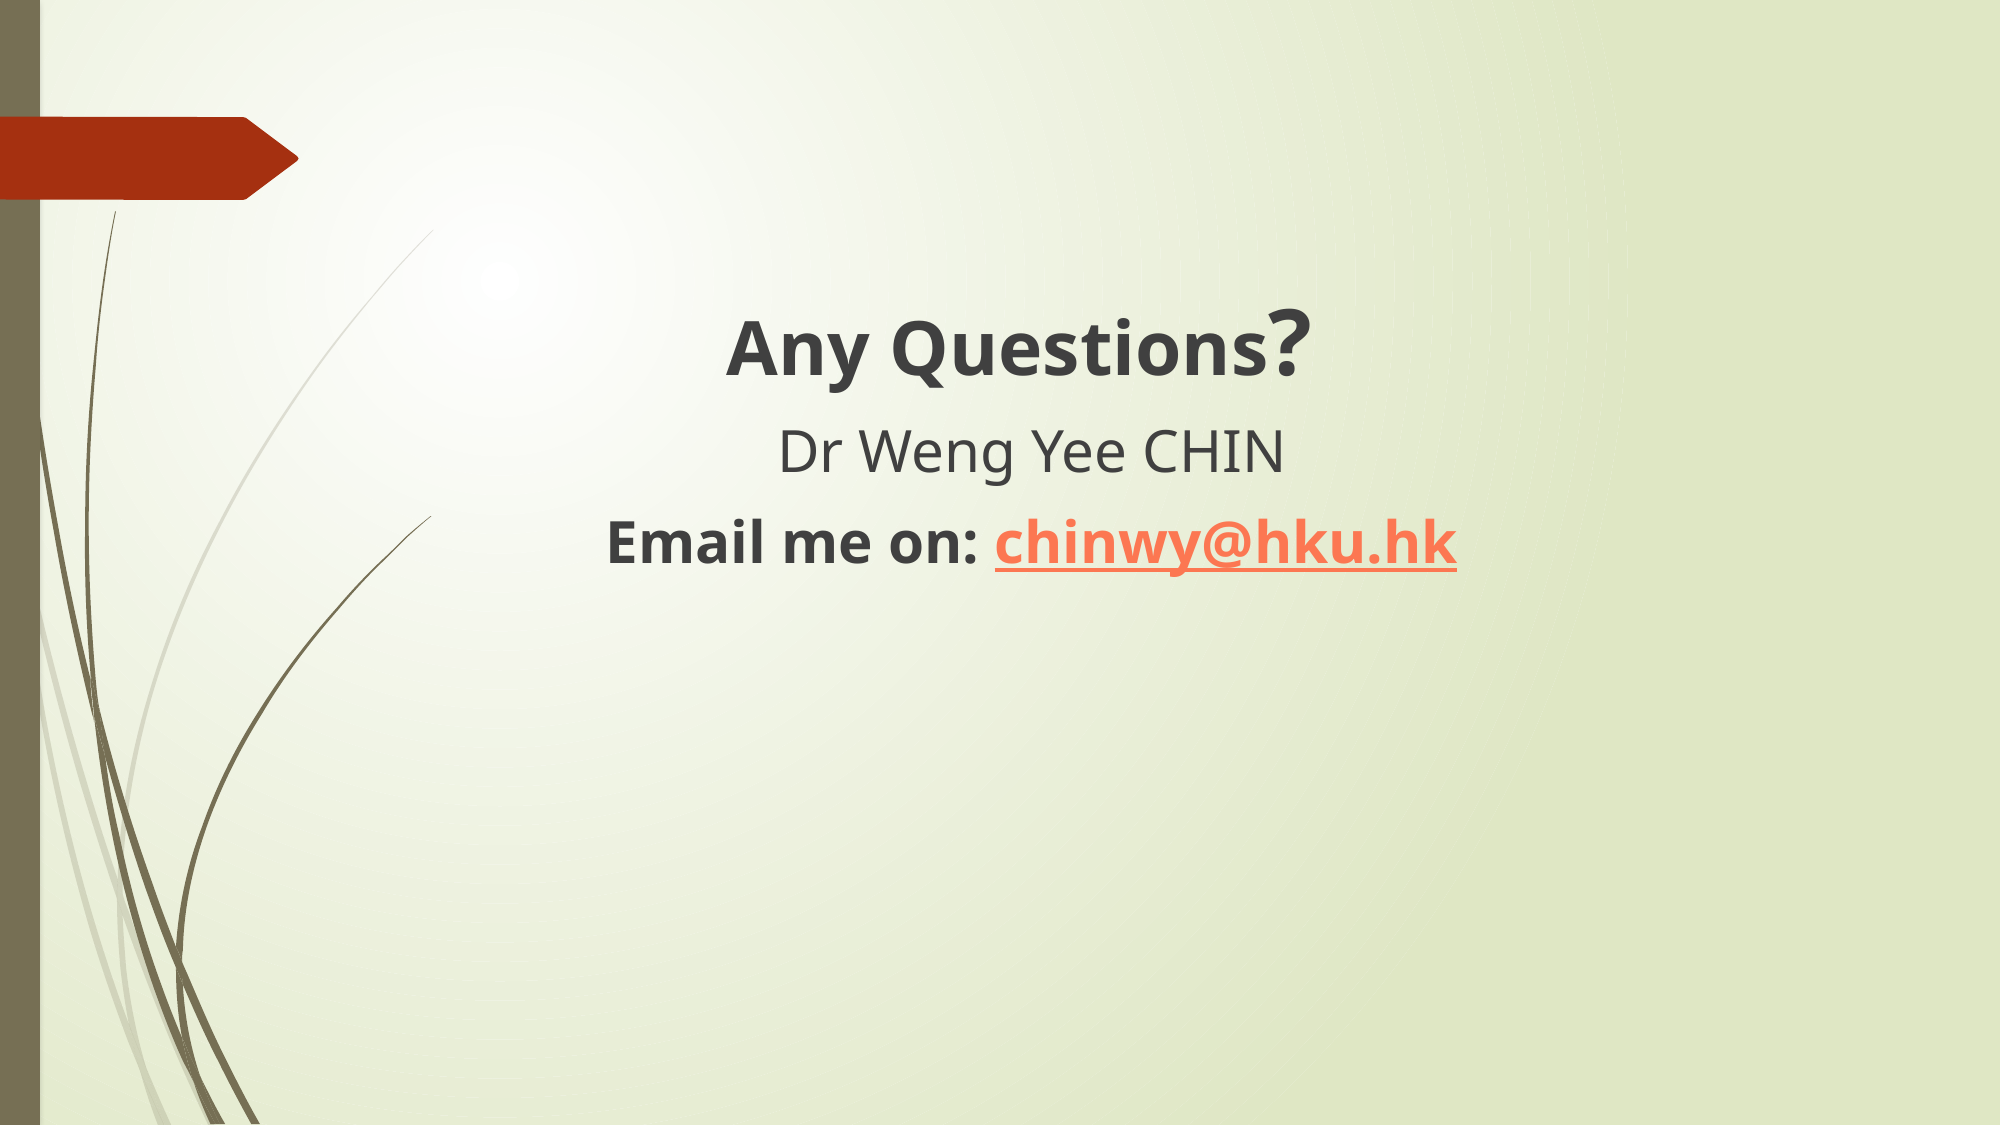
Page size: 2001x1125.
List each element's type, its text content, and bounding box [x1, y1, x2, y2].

list Any Questions? Dr Weng Yee CHIN Email me on: chinwy@hku.hk [394, 276, 1670, 1027]
